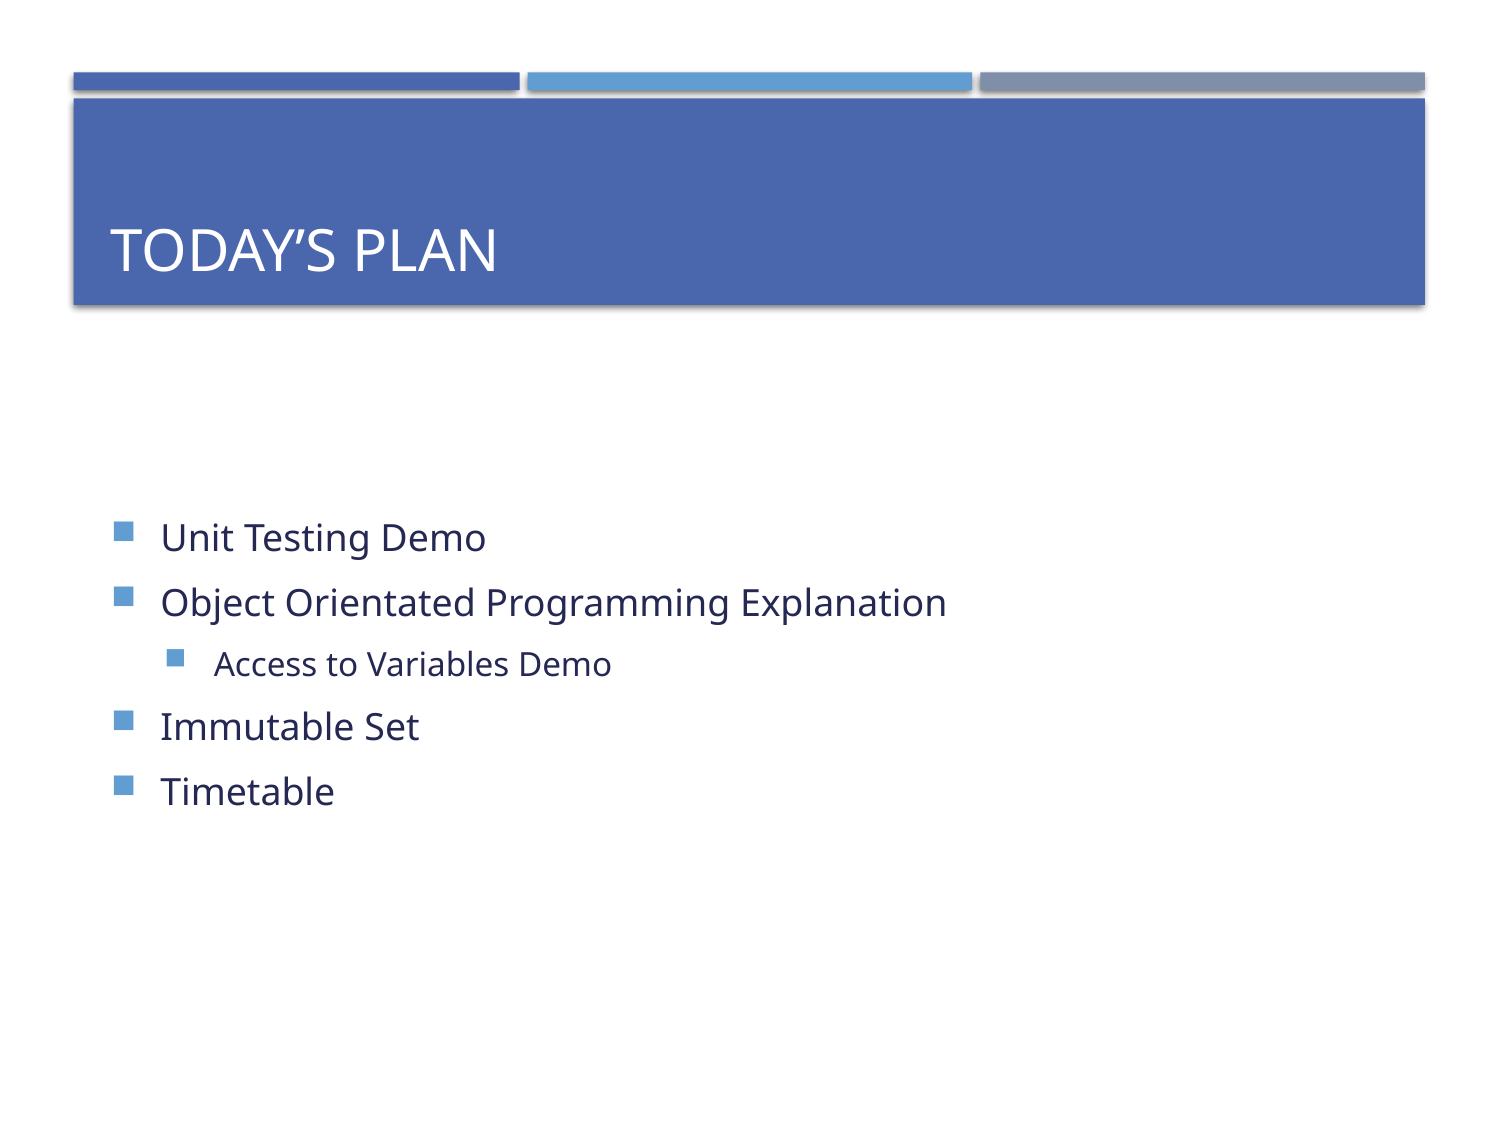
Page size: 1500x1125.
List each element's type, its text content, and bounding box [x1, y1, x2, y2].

title Today’s Plan [95, 112, 1406, 291]
list Unit Testing Demo Object Orientated Programming Explanation Access to Variables Demo Immutable Set Timetable [95, 365, 1406, 962]
